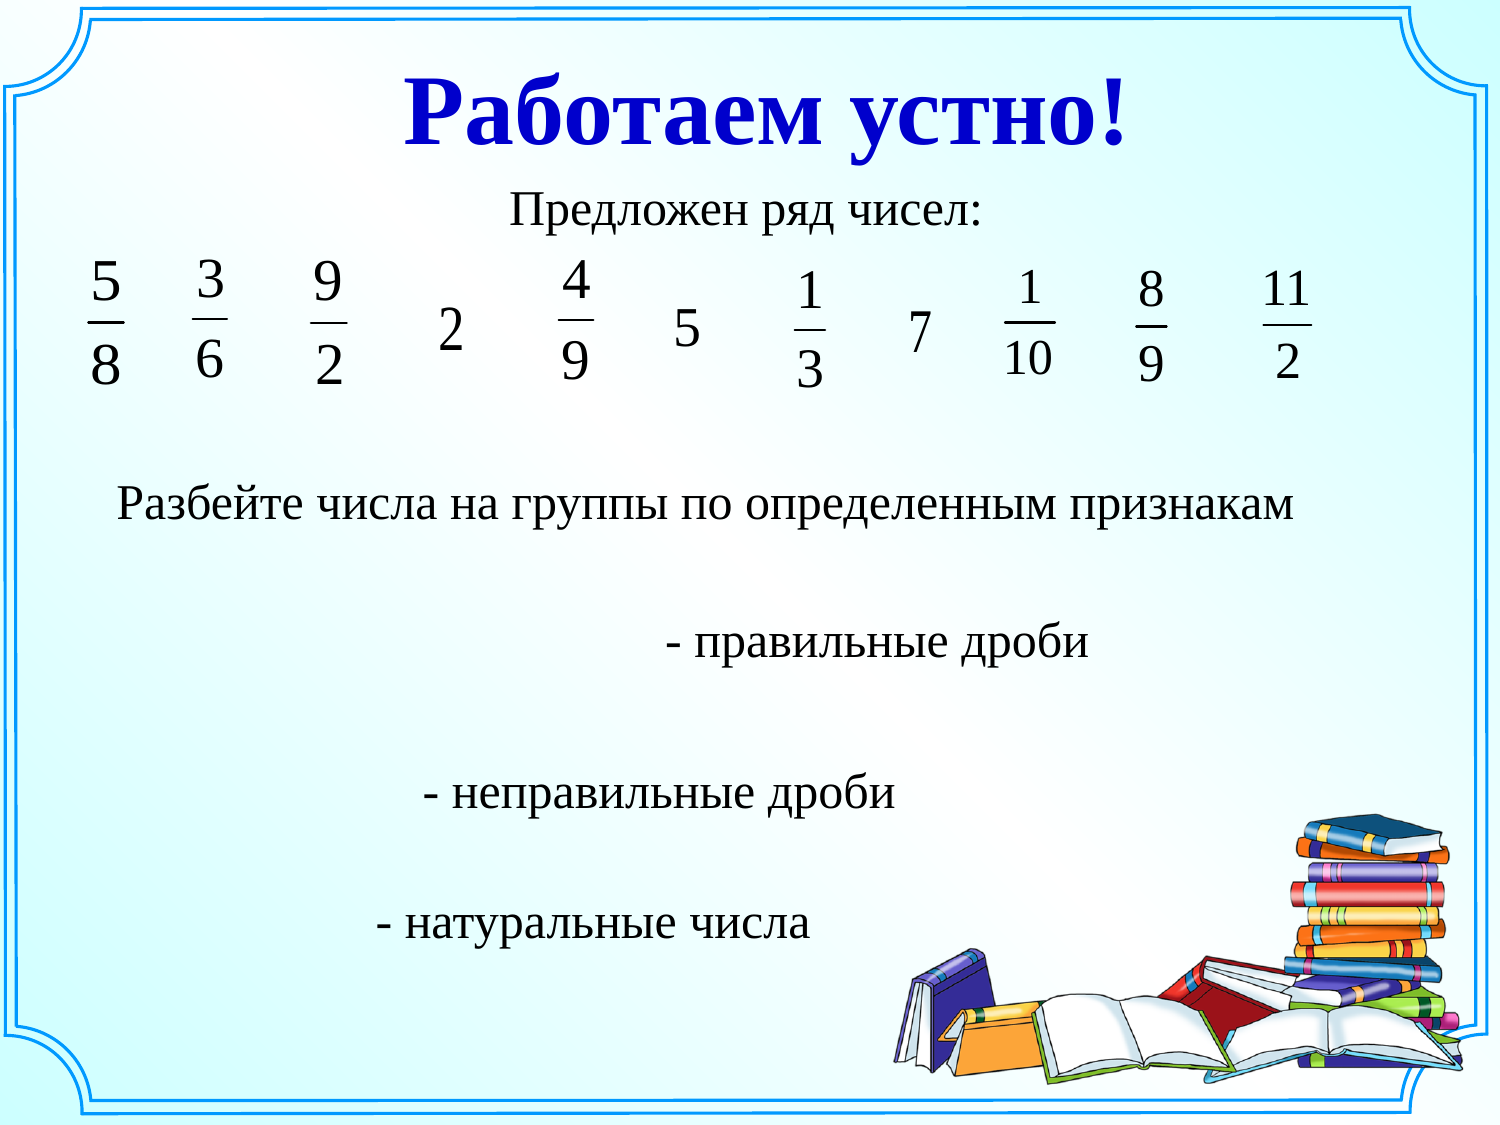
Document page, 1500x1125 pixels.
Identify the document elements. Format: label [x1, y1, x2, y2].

text_box [182, 243, 256, 391]
text_box [1127, 255, 1177, 394]
text_box [300, 243, 376, 398]
text_box [996, 255, 1077, 386]
text_box [666, 295, 724, 362]
text_box [548, 243, 622, 393]
text_box [0, 0, 1492, 1122]
text_box [77, 243, 152, 398]
picture [887, 812, 1469, 1086]
text_box [901, 295, 954, 369]
text_box [430, 290, 489, 361]
text_box [1254, 255, 1321, 391]
text_box [785, 255, 852, 400]
